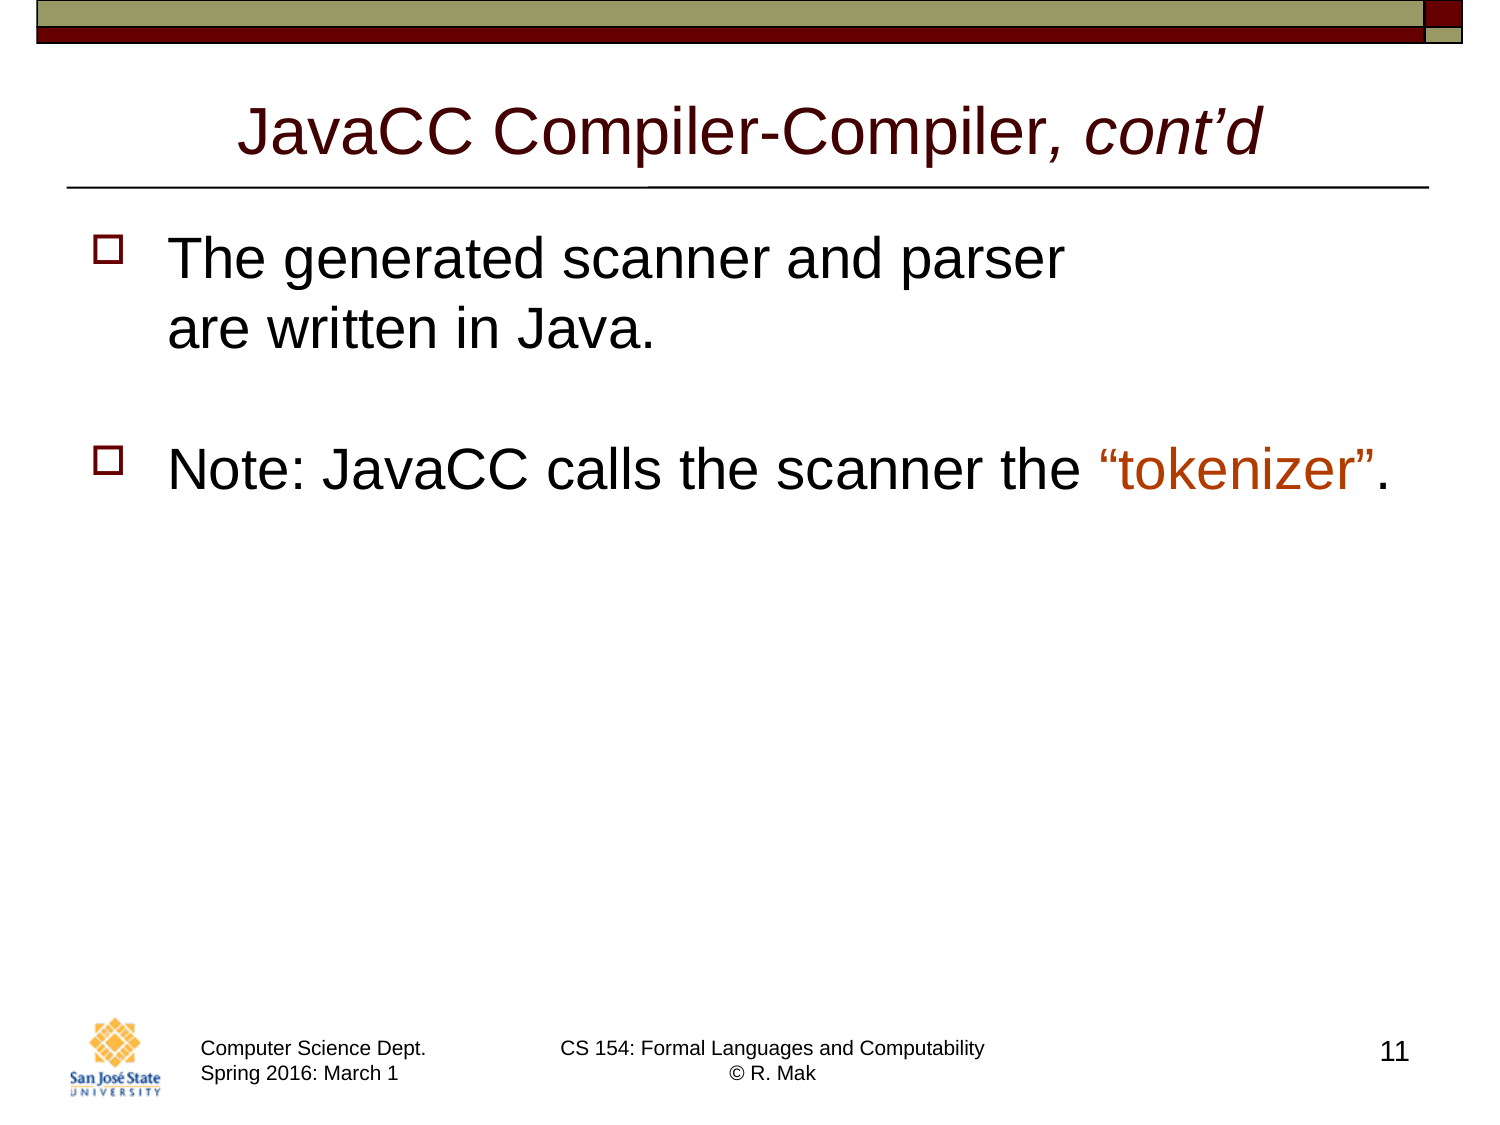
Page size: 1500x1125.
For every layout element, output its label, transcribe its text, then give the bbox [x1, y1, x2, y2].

list The generated scanner and parser are written in Java. Note: JavaCC calls the scanner the “tokenizer”. [75, 212, 1425, 1006]
slide_number 11 [1112, 1025, 1425, 1100]
title JavaCC Compiler-Compiler, cont’d [75, 67, 1425, 175]
picture [60, 1012, 166, 1112]
